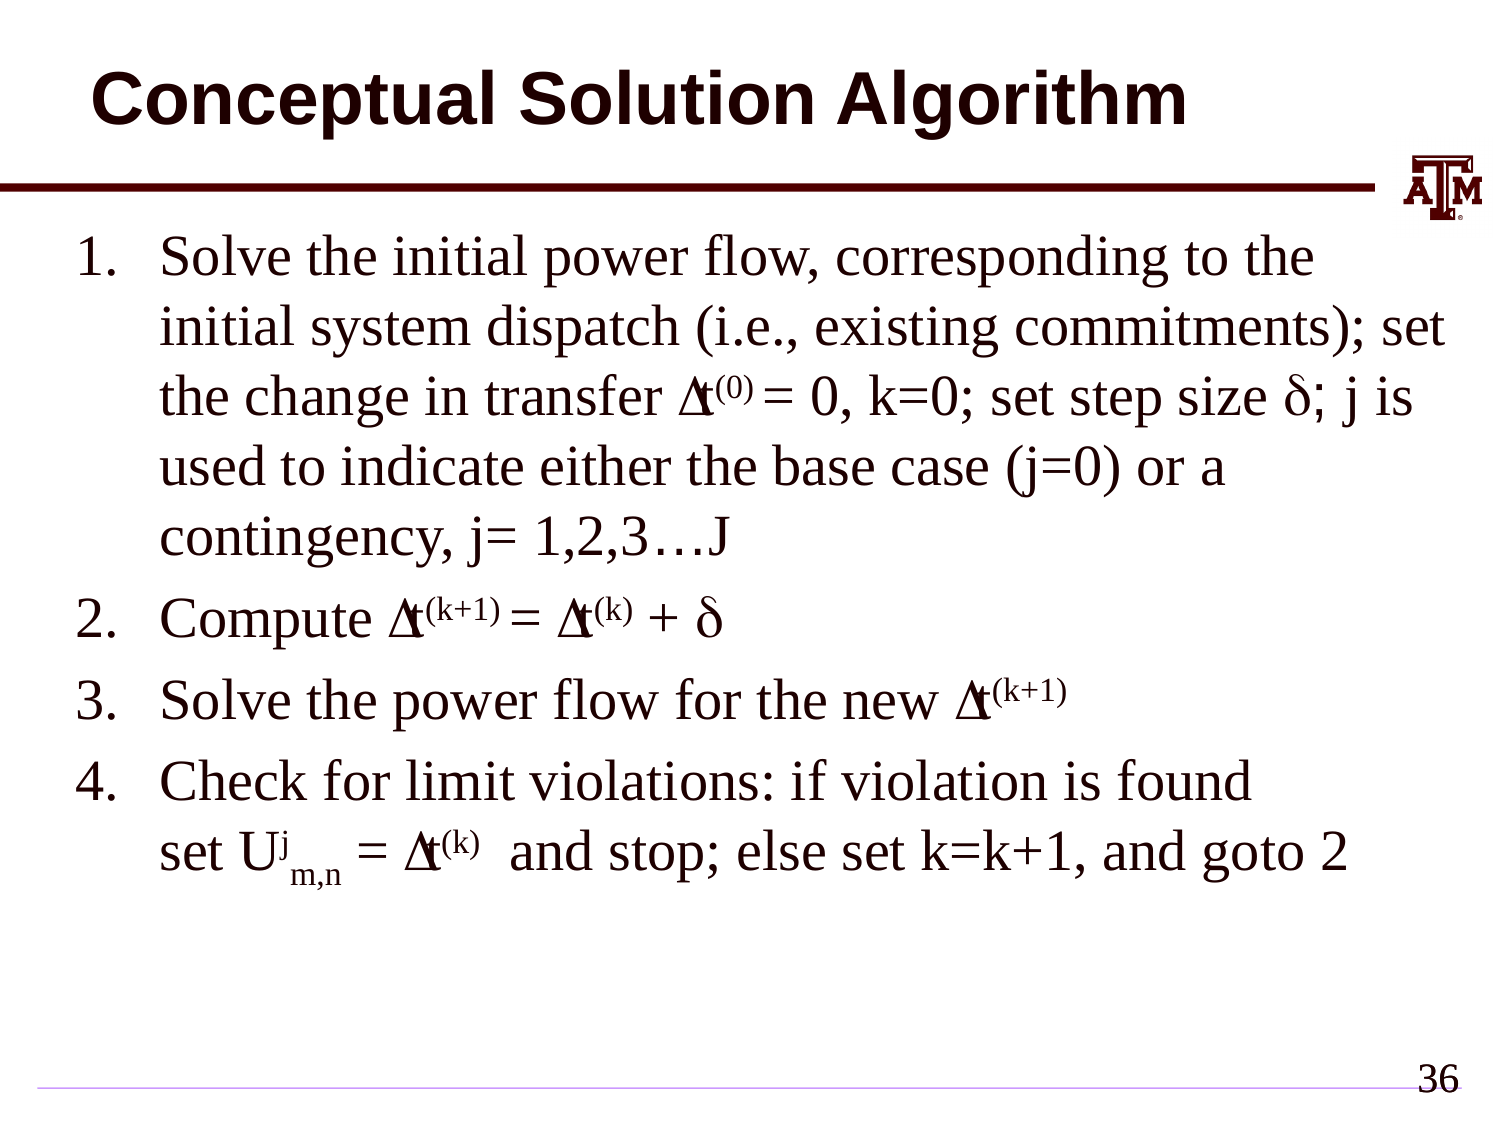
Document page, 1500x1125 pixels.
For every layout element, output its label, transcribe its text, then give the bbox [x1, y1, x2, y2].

list Solve the initial power flow, corresponding to the initial system dispatch (i.e., existing commitments); set the change in transfer t(0) = 0, k=0; set step size d; j is used to indicate either the base case (j=0) or a contingency, j= 1,2,3…J Compute t(k+1) = t(k) + d Solve the power flow for the new t(k+1) Check for limit violations: if violation is found set Ujm,n = t(k) and stop; else set k=k+1, and goto 2 [59, 209, 1463, 886]
picture [1392, 137, 1493, 238]
title Conceptual Solution Algorithm [74, 12, 1388, 188]
text_box 35 [1162, 1037, 1475, 1113]
